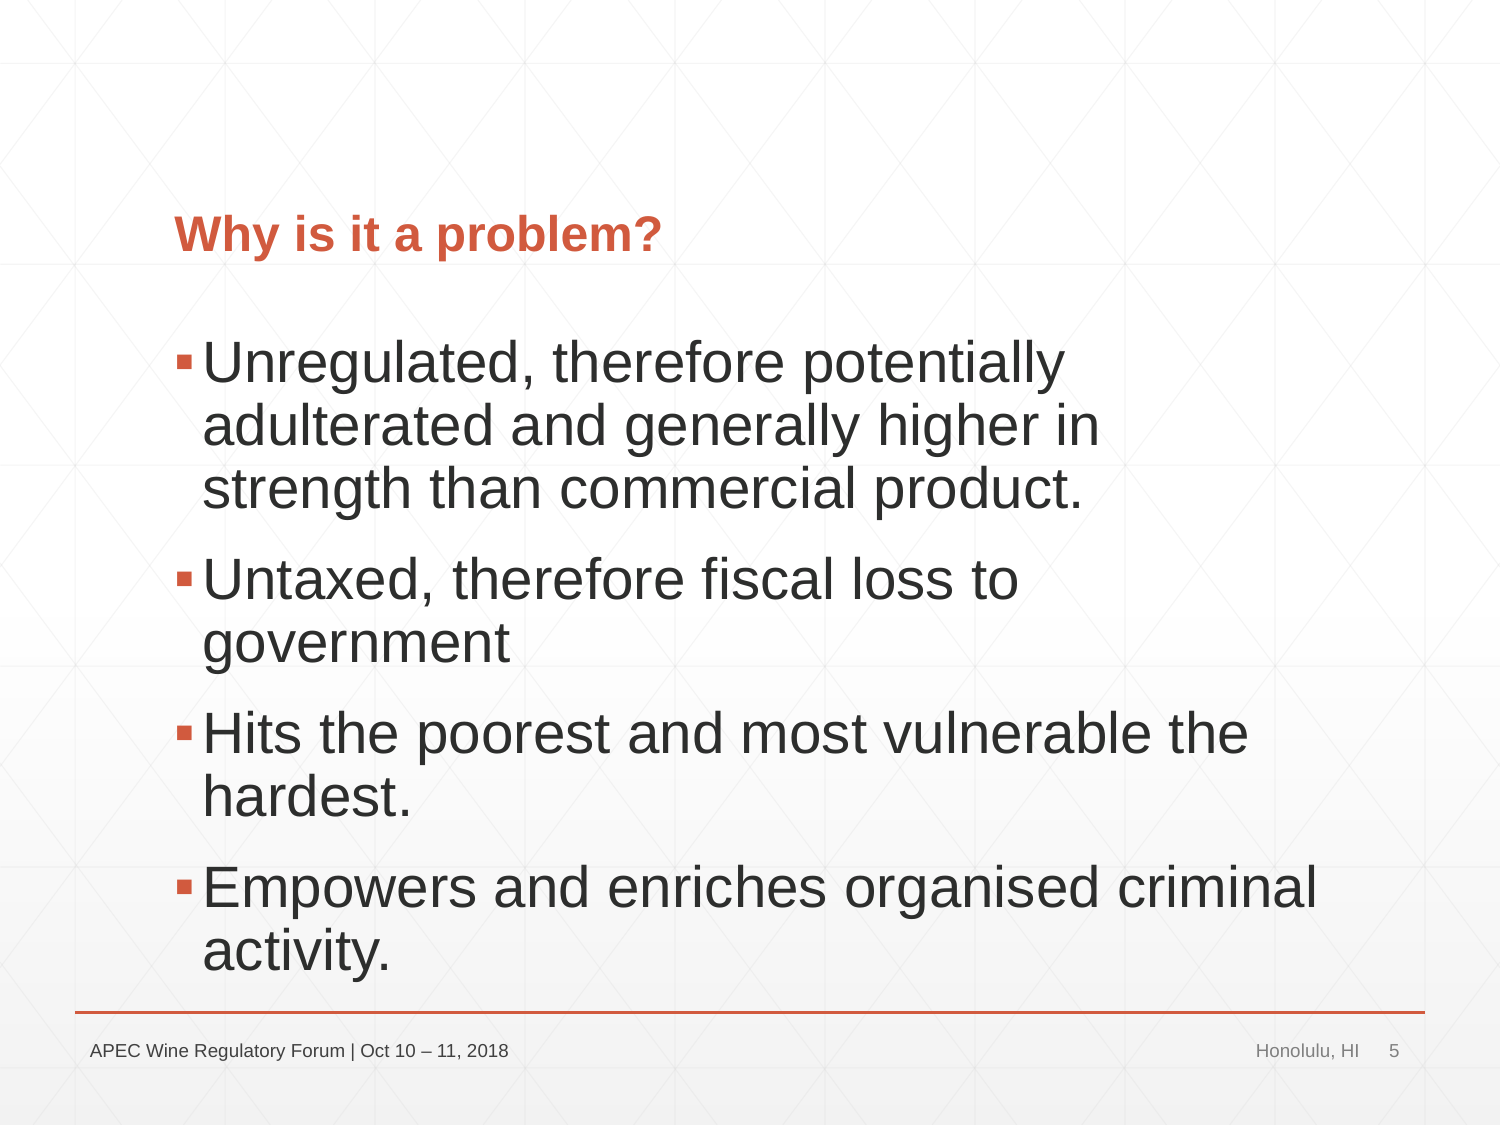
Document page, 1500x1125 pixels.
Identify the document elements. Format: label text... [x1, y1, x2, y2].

slide_number Honolulu, HI [837, 1031, 1375, 1069]
slide_number 5 [1375, 1031, 1426, 1069]
footer APEC Wine Regulatory Forum | Oct 10 – 11, 2018 [75, 1031, 829, 1069]
title Why is it a problem? [159, 82, 1341, 271]
list Unregulated, therefore potentially adulterated and generally higher in strength than commercial product. Untaxed, therefore fiscal loss to government Hits the poorest and most vulnerable the hardest. Empowers and enriches organised criminal activity. [159, 324, 1341, 950]
